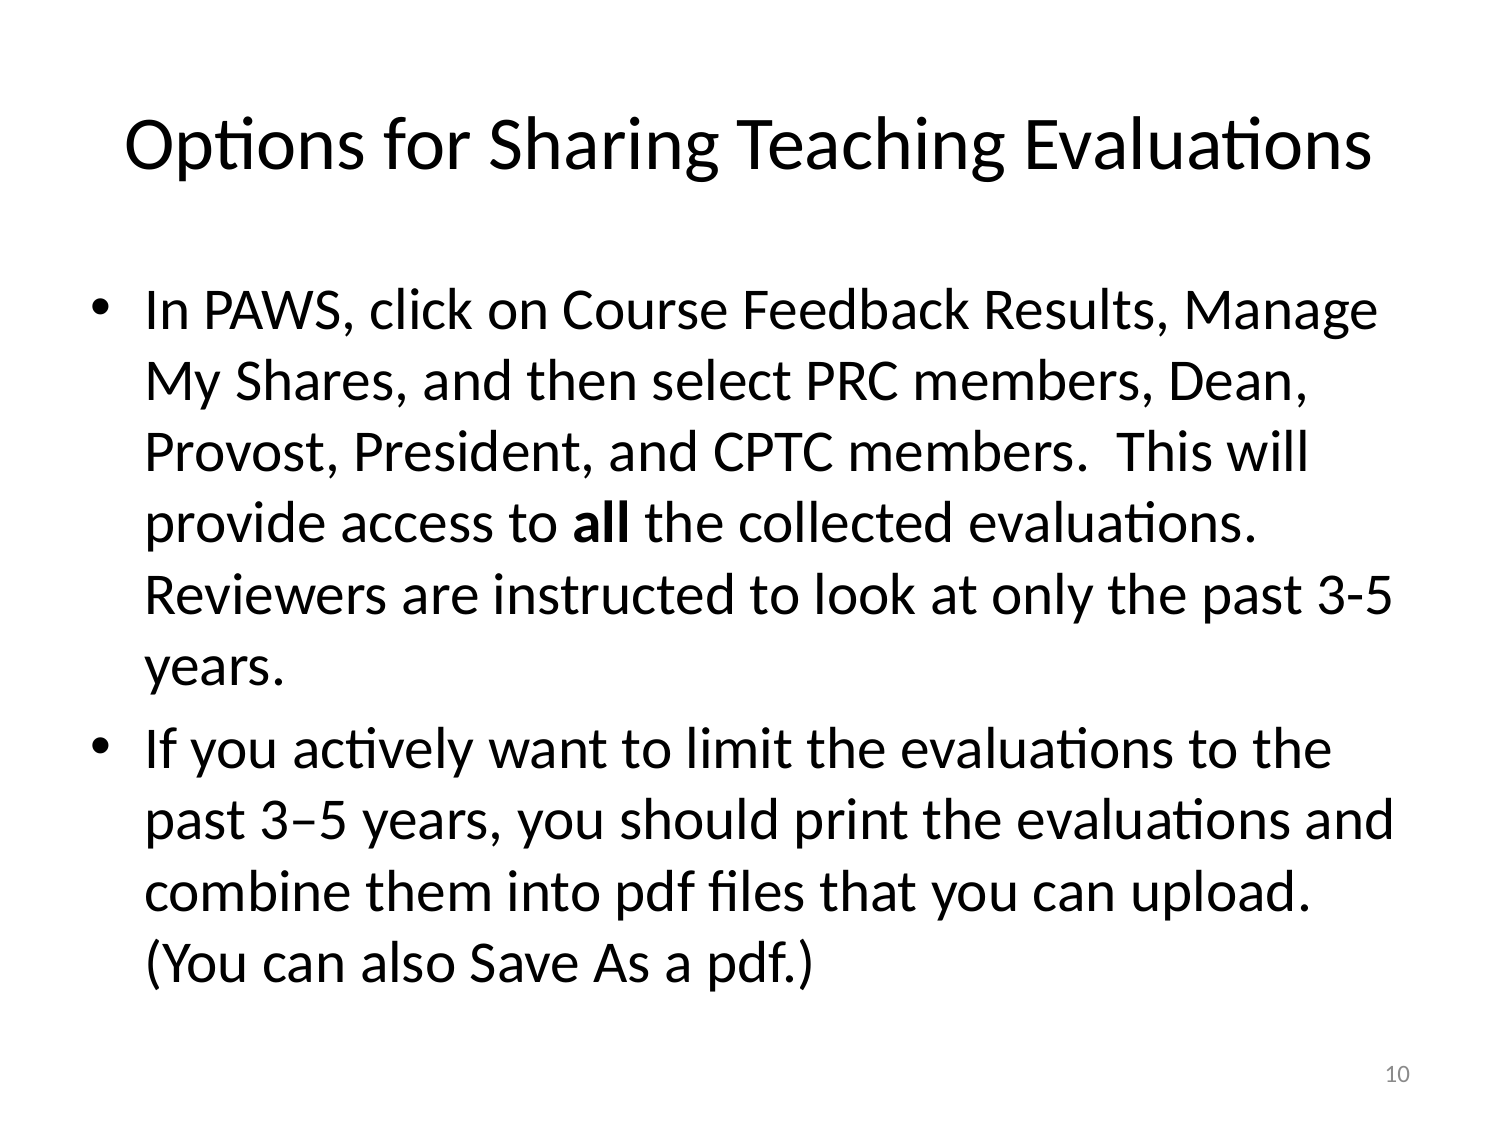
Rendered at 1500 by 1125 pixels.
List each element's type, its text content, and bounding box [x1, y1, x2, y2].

list In PAWS, click on Course Feedback Results, Manage My Shares, and then select PRC members, Dean, Provost, President, and CPTC members. This will provide access to all the collected evaluations. Reviewers are instructed to look at only the past 3-5 years. If you actively want to limit the evaluations to the past 3–5 years, you should print the evaluations and combine them into pdf files that you can upload. (You can also Save As a pdf.) [75, 262, 1425, 1005]
slide_number 10 [1074, 1042, 1425, 1103]
title Options for Sharing Teaching Evaluations [75, 45, 1425, 233]
